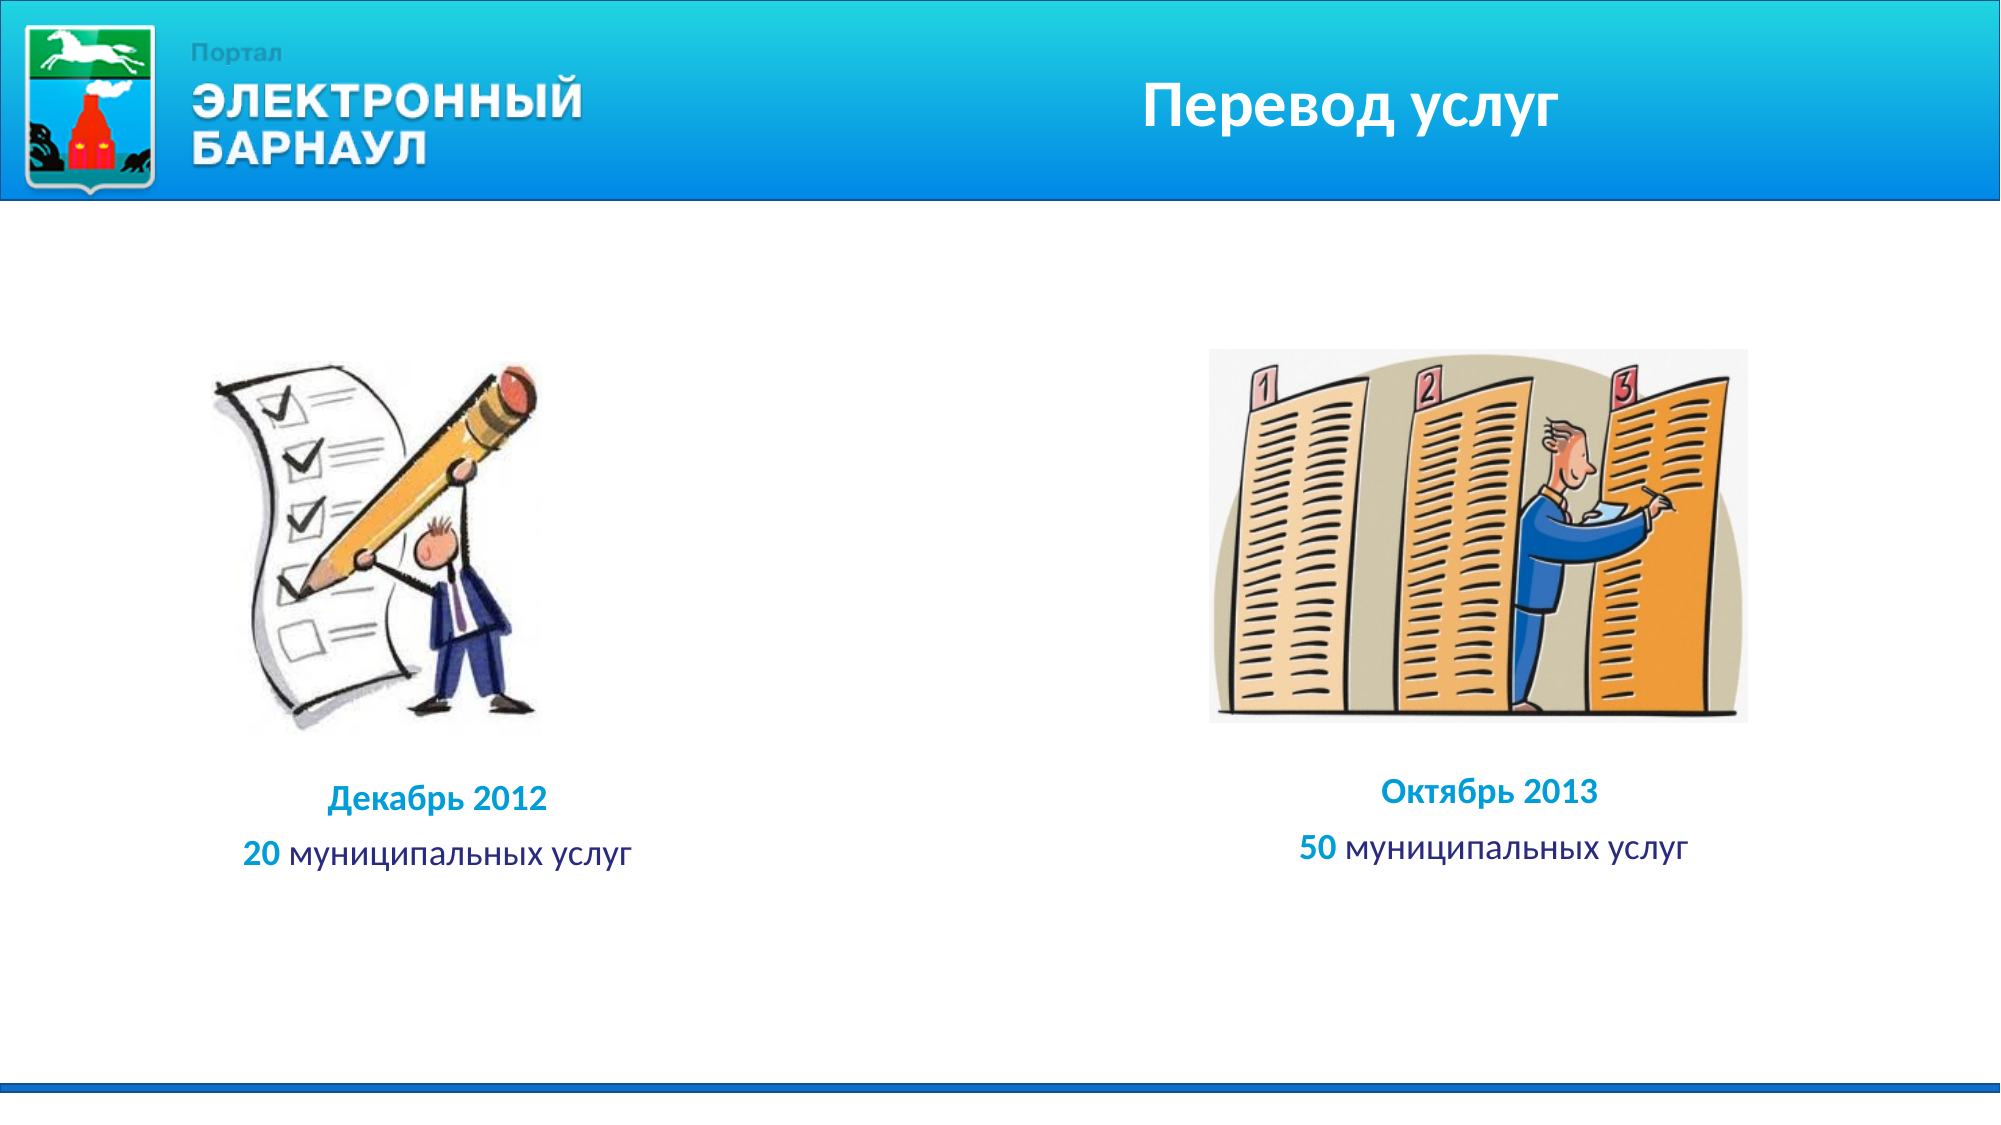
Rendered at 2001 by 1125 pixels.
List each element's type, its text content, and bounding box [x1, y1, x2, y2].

text_box Декабрь 2012 20 муниципальных услуг [168, 771, 708, 884]
text_box [0, 0, 2000, 201]
text_box [0, 1083, 2000, 1093]
picture [24, 25, 583, 204]
text_box Перевод услуг [1088, 61, 1614, 175]
text_box Октябрь 2013 50 муниципальных услуг [1224, 764, 1764, 877]
picture [211, 361, 542, 735]
picture [1209, 349, 1748, 723]
